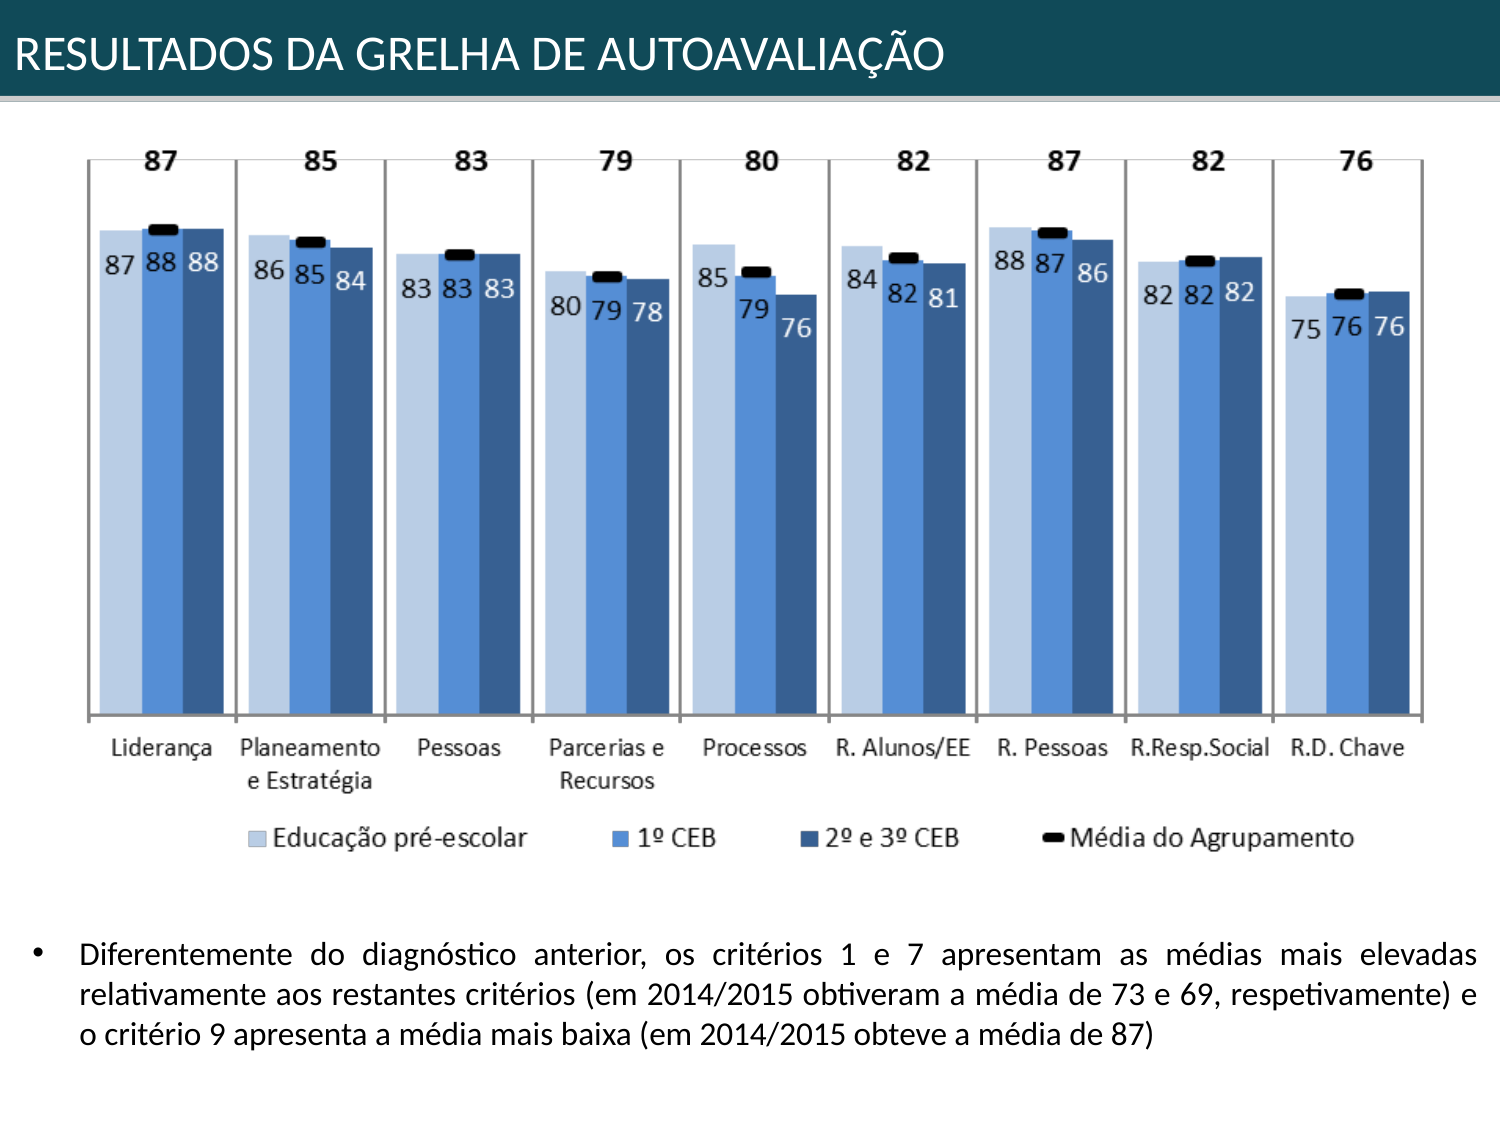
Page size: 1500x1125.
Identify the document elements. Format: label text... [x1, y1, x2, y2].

text_box Diferentemente do diagnóstico anterior, os critérios 1 e 7 apresentam as médias mais elevadas relativamente aos restantes critérios (em 2014/2015 obtiveram a média de 73 e 69, respetivamente) e o critério 9 apresenta a média mais baixa (em 2014/2015 obteve a média de 87) [17, 924, 1495, 1060]
picture [52, 134, 1471, 903]
text_box [0, 94, 1500, 104]
text_box RESULTADOS DA GRELHA DE AUTOAVALIAÇÃO [0, 0, 1500, 94]
